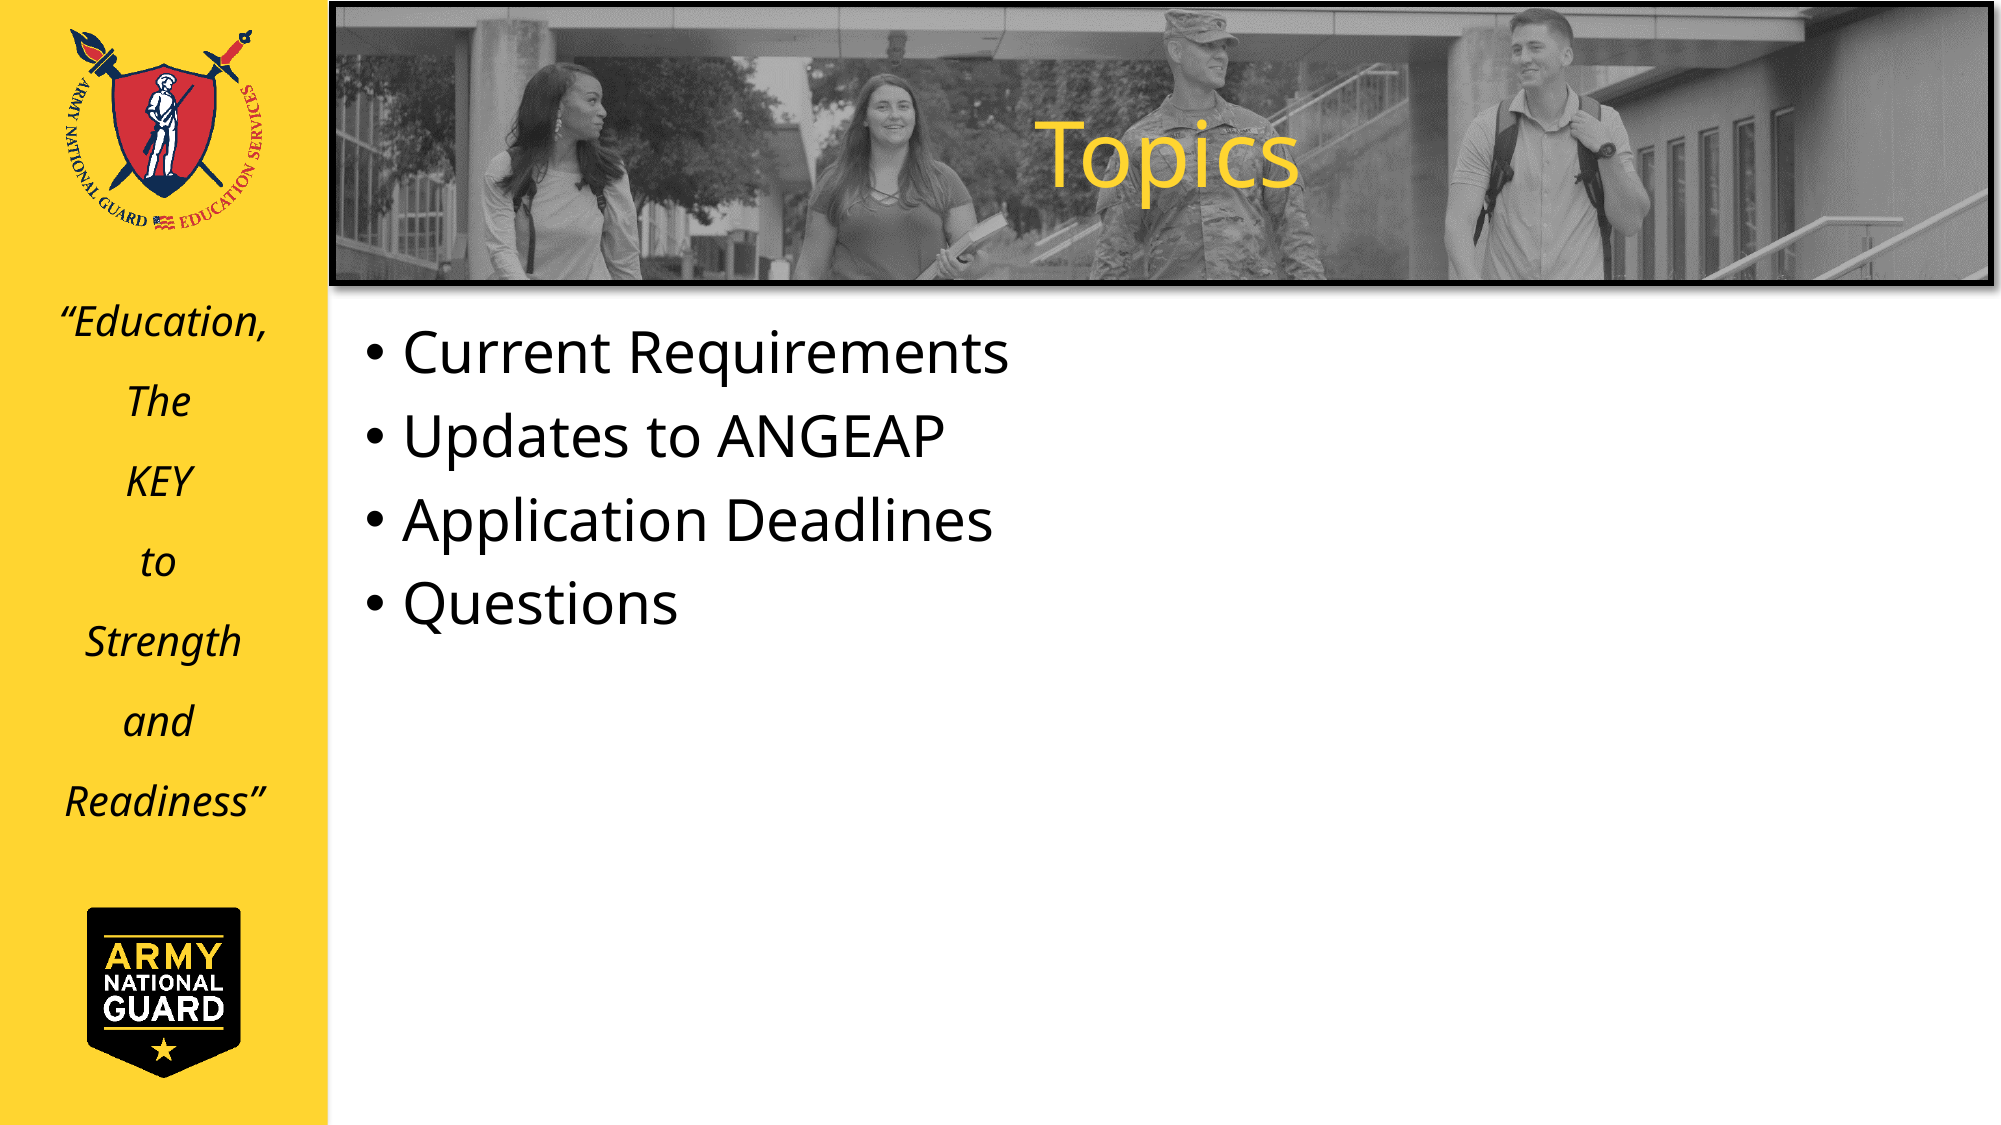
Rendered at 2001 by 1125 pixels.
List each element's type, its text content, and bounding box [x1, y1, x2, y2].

list Current Requirements Updates to ANGEAP Application Deadlines Questions [349, 315, 1987, 1090]
title Topics [434, 52, 1903, 264]
picture [336, 7, 1988, 280]
picture [66, 29, 262, 230]
picture [39, 860, 288, 1125]
